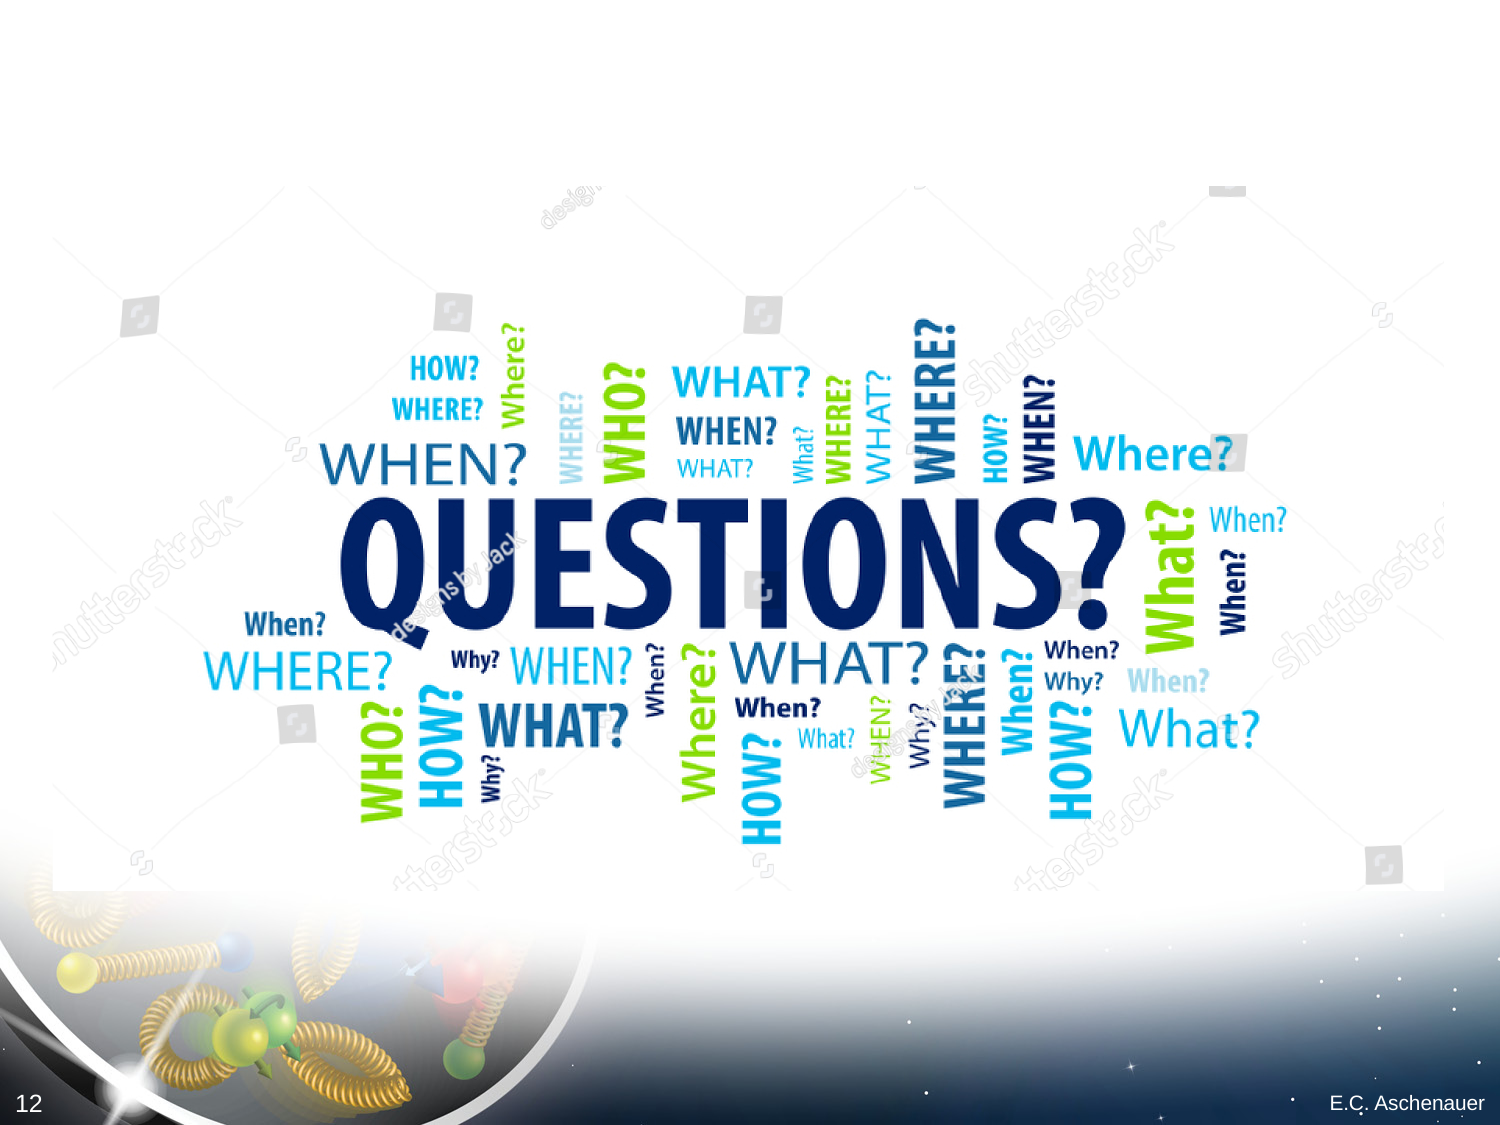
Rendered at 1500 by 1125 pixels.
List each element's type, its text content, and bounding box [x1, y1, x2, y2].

picture [0, 0, 1500, 1125]
slide_number E.C. Aschenauer [1162, 1080, 1500, 1125]
slide_number 12 [0, 1080, 338, 1125]
